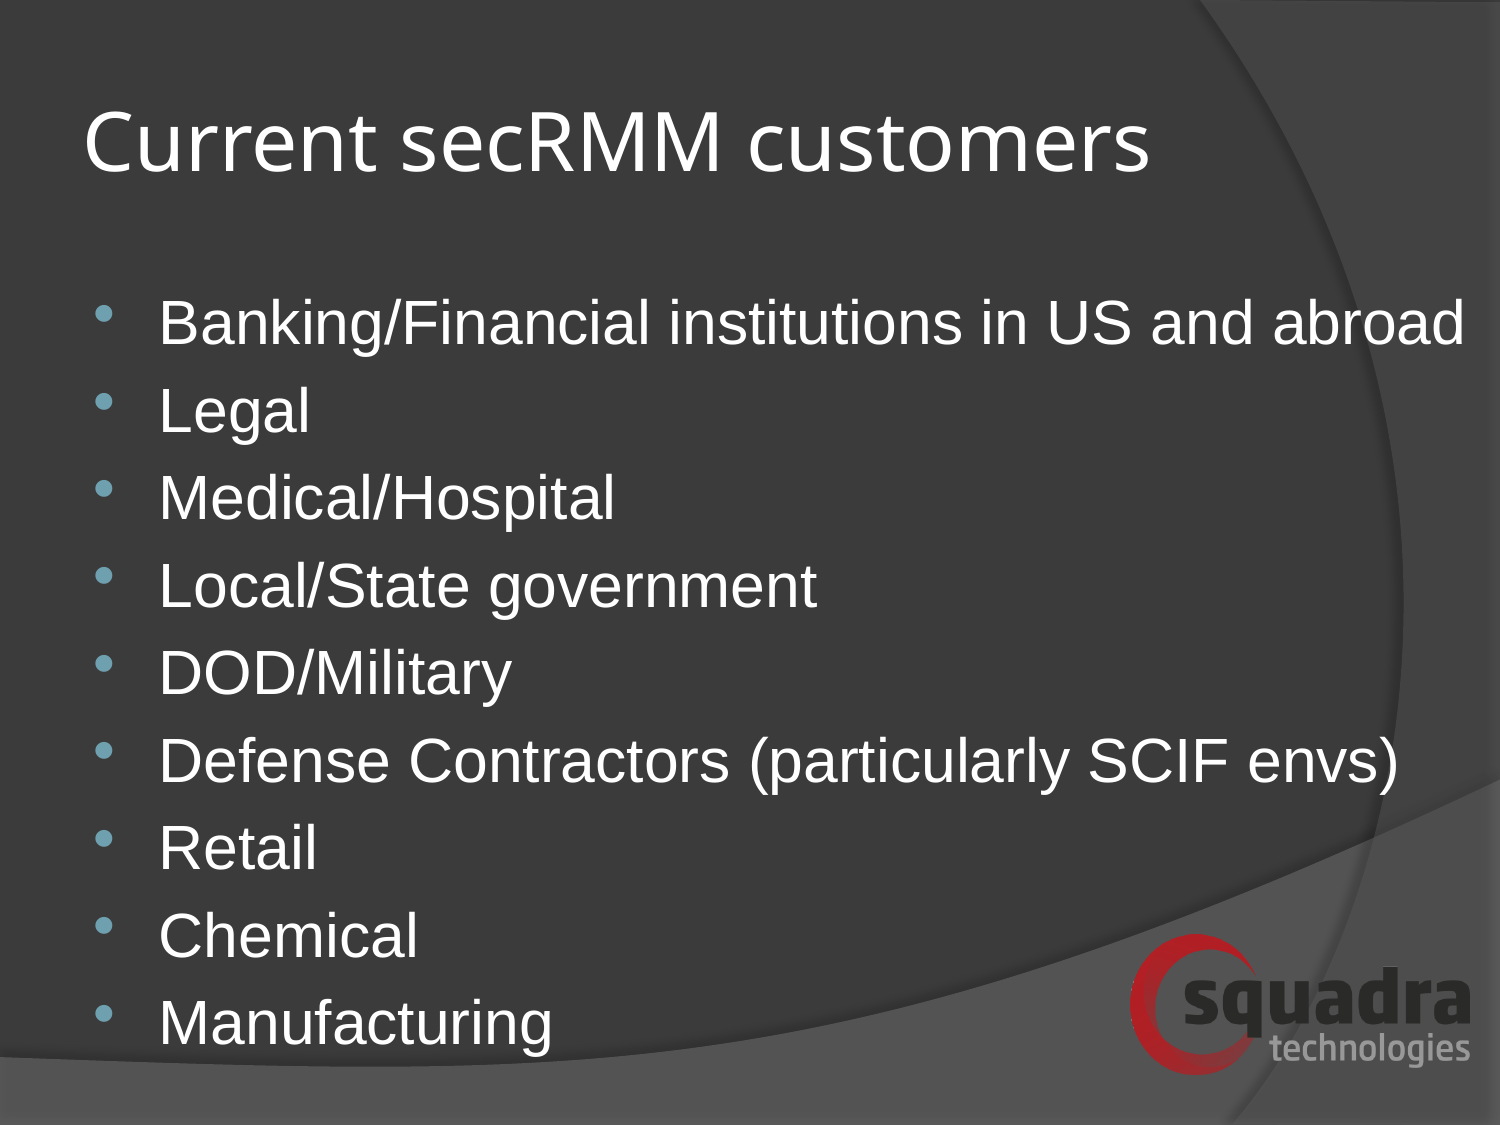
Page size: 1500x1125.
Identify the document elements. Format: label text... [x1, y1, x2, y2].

picture [1130, 934, 1470, 1076]
list Banking/Financial institutions in US and abroad Legal Medical/Hospital Local/State government DOD/Military Defense Contractors (particularly SCIF envs) Retail Chemical Manufacturing [75, 187, 1500, 1080]
title Current secRMM customers [75, 45, 1300, 187]
